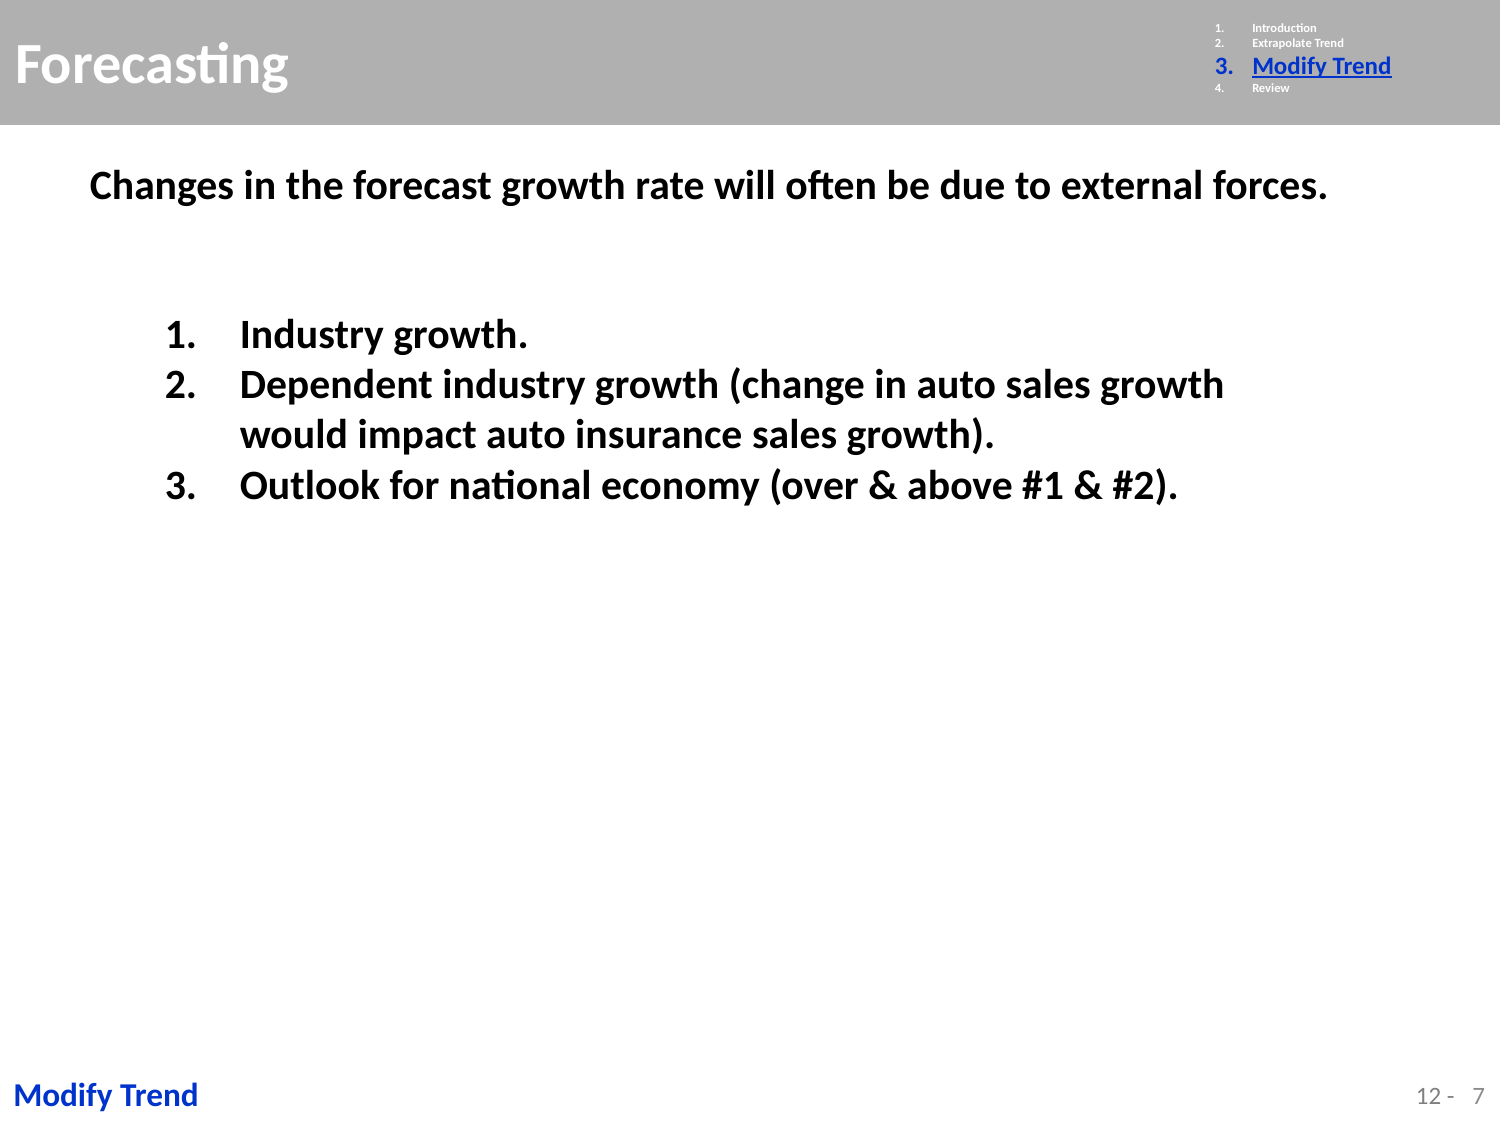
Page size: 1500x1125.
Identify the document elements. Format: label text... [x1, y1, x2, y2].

text_box 12 - [1401, 1072, 1470, 1125]
text_box Modify Trend [0, 1065, 550, 1125]
text_box Changes in the forecast growth rate will often be due to external forces. [74, 149, 1458, 215]
text_box Introduction Extrapolate Trend Modify Trend Review [1199, 12, 1500, 103]
text_box 7 [1149, 1065, 1500, 1125]
title Forecasting [0, 0, 1500, 125]
text_box Industry growth. Dependent industry growth (change in auto sales growth would impact auto insurance sales growth). Outlook for national economy (over & above #1 & #2). [150, 299, 1313, 515]
